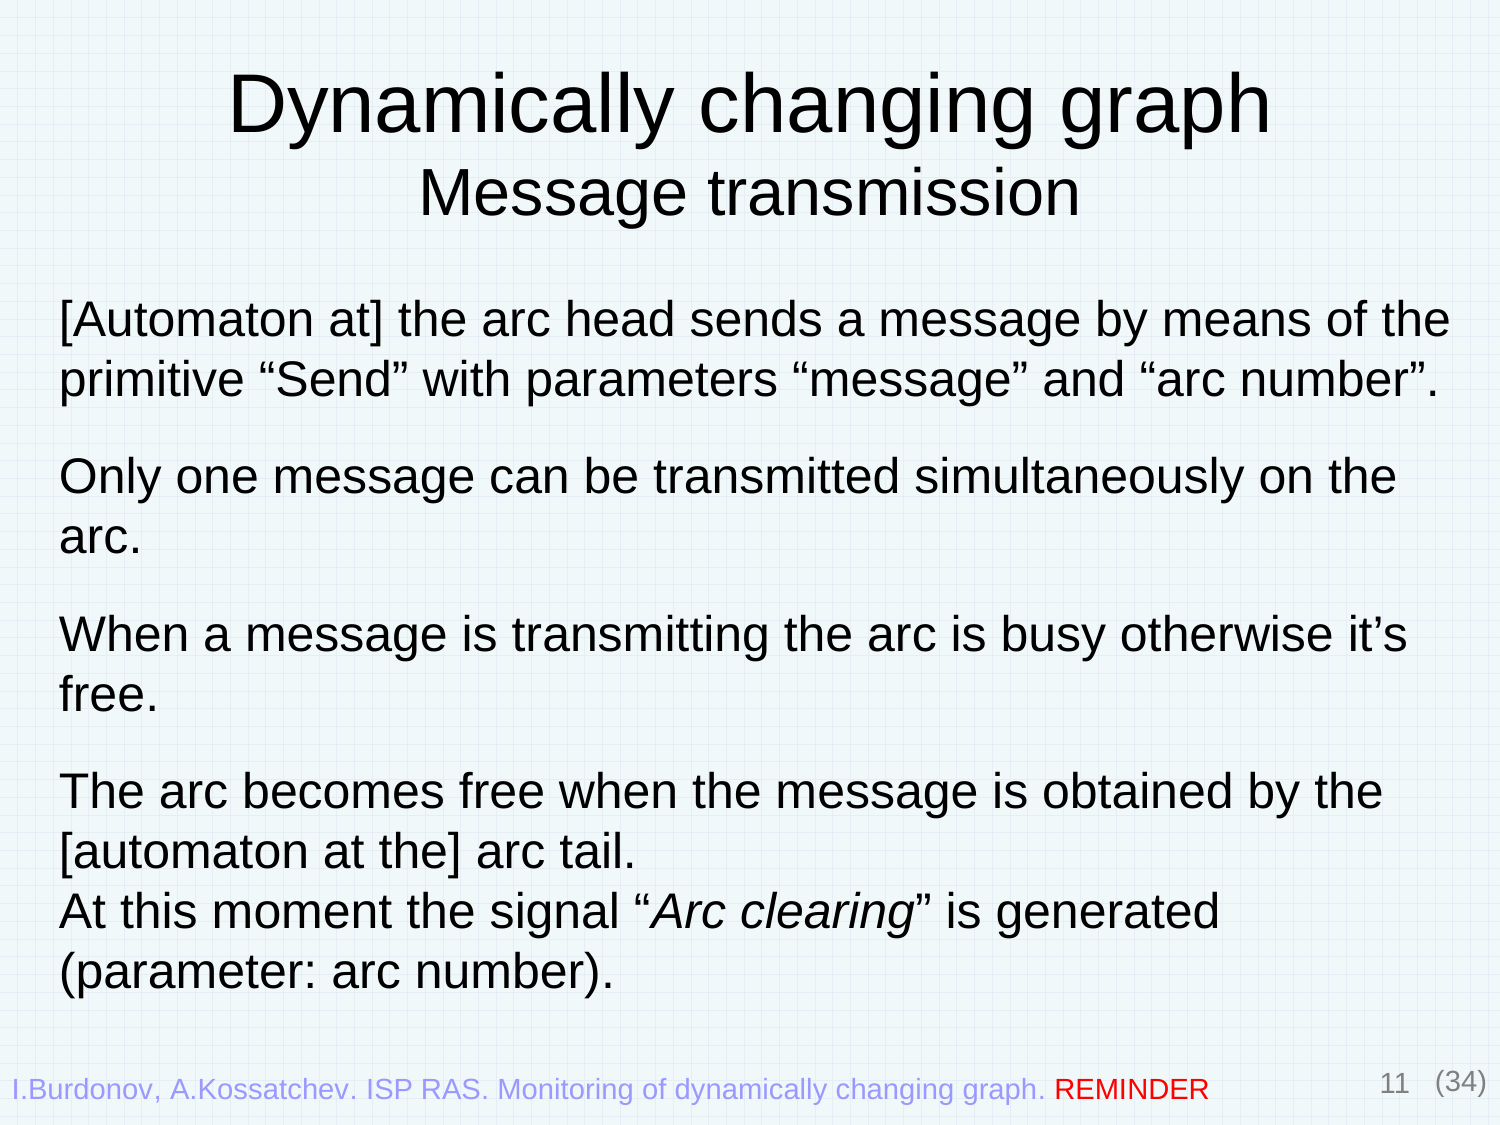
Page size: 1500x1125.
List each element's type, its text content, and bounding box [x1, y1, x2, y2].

slide_number 11 [1074, 1056, 1426, 1125]
text_box I.Burdonov, A.Kossatchev. ISP RAS. Monitoring of dynamically changing graph. REMINDER [11, 1070, 1396, 1125]
text_box [Automaton at] the arc head sends a message by means of the primitive “Send” with parameters “message” and “arc number”. Only one message can be transmitted simultaneously on the arc. When a message is transmitting the arc is busy otherwise it’s free. The arc becomes free when the message is obtained by the [automaton at the] arc tail. At this moment the signal “Arc clearing” is generated (parameter: arc number). [59, 285, 1459, 999]
text_box (34) [1435, 1061, 1488, 1097]
title Dynamically changing graph Message transmission [74, 44, 1426, 233]
